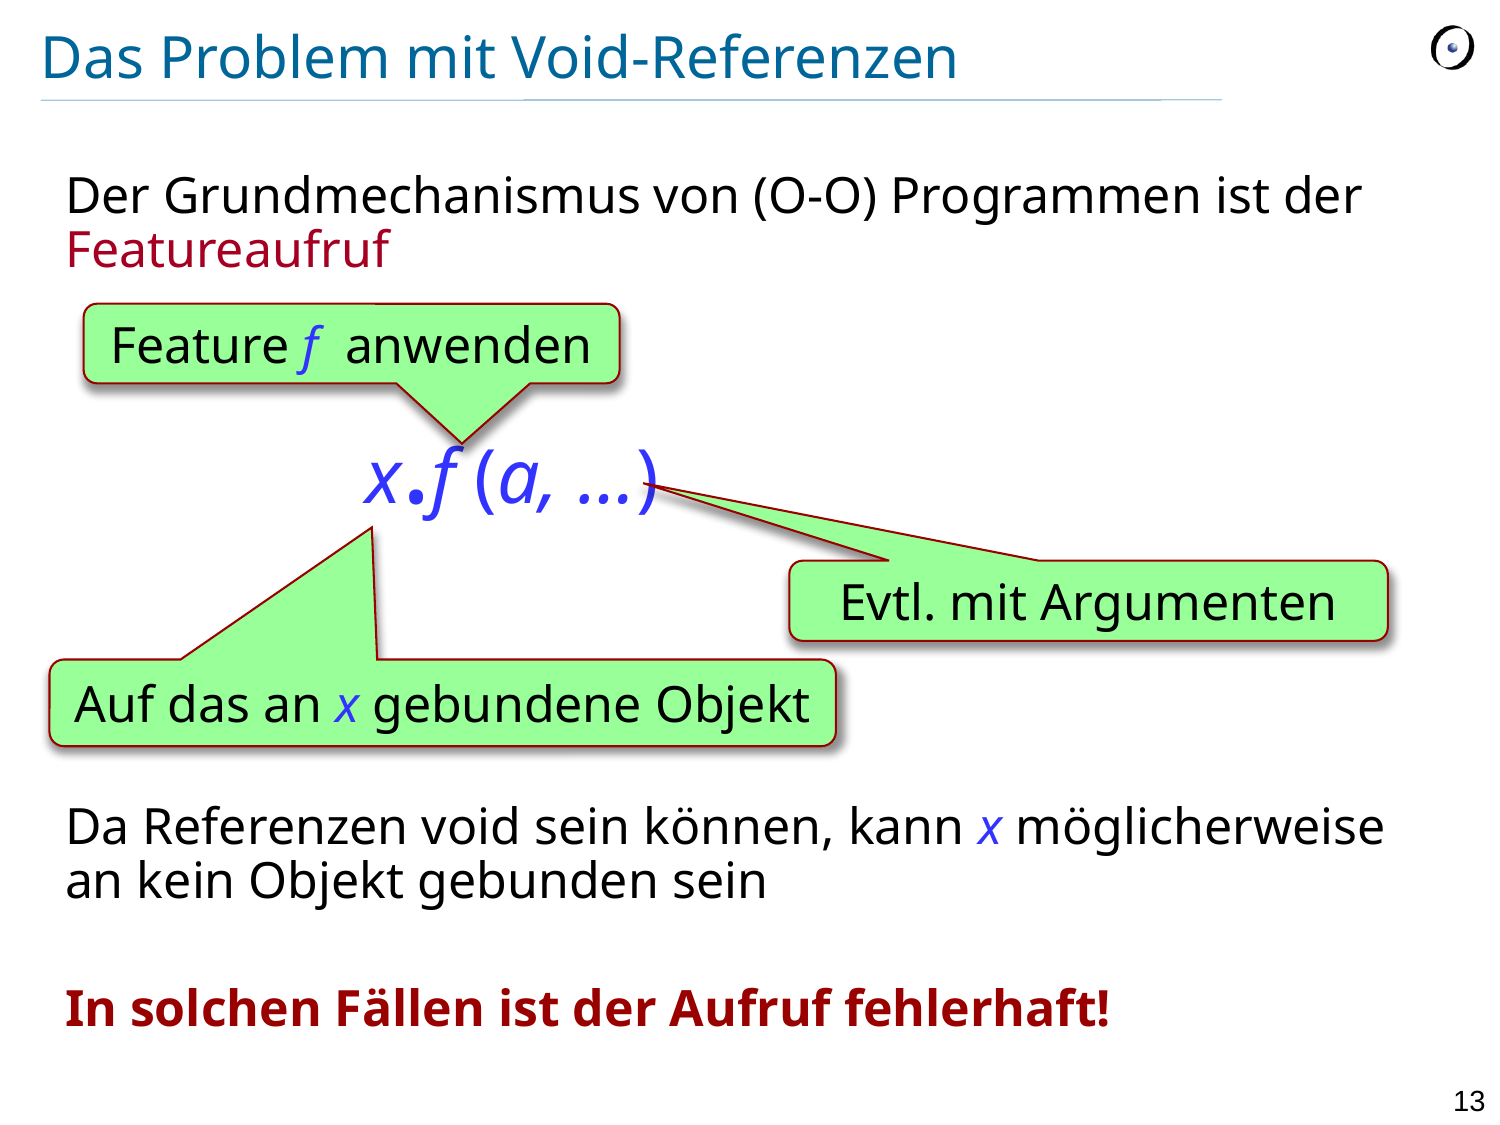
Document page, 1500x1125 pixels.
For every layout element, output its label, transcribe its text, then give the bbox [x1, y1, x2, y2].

text_box Feature f anwenden [83, 303, 620, 444]
list Der Grundmechanismus von (O-O) Programmen ist der Featureaufruf x.f (a, …) Da Referenzen void sein können, kann x möglicherweise an kein Objekt gebunden sein In solchen Fällen ist der Aufruf fehlerhaft! [49, 162, 1451, 1060]
text_box Auf das an x gebundene Objekt [49, 527, 836, 747]
title Das Problem mit Void-Referenzen [40, 18, 1344, 91]
text_box Evtl. mit Argumenten [643, 483, 1388, 641]
picture [1429, 20, 1476, 72]
